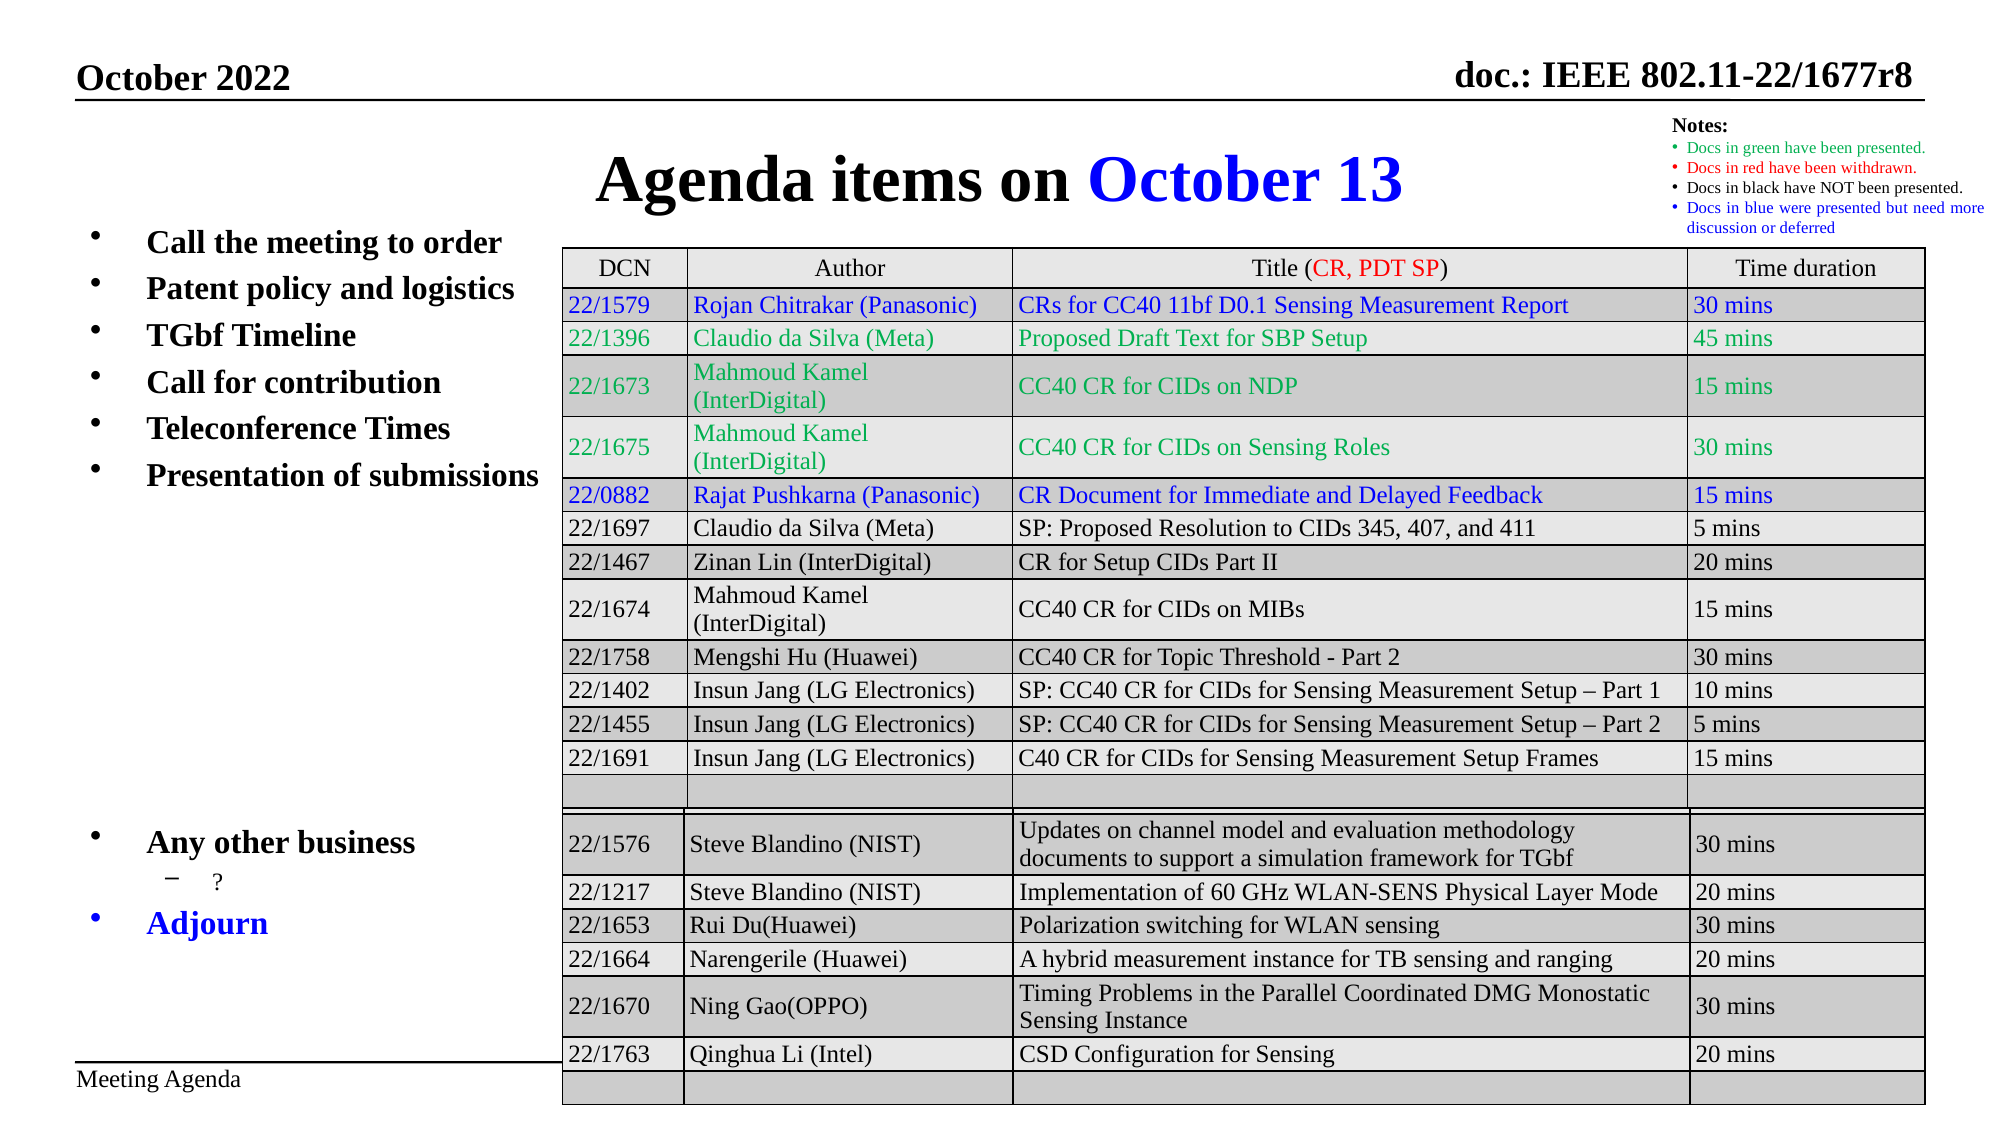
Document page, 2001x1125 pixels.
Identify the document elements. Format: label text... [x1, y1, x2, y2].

table_header Time duration [1691, 809, 1924, 813]
table_cell 22/1675 [563, 417, 687, 477]
table_cell Insun Jang (LG Electronics) [688, 674, 1012, 706]
table_cell 5 mins [1688, 708, 1924, 740]
table_cell 20 mins [1691, 1038, 1924, 1070]
table_cell Rojan Chitrakar (Panasonic) [688, 289, 1012, 321]
table_cell [563, 775, 687, 807]
table_cell 22/1579 [563, 289, 687, 321]
table_cell Mahmoud Kamel (InterDigital) [688, 580, 1012, 639]
table_cell C40 CR for CIDs for Sensing Measurement Setup Frames [1013, 742, 1687, 774]
table_cell 30 mins [1691, 815, 1924, 874]
table_cell 22/1763 [563, 1038, 683, 1070]
table_cell 30 mins [1688, 417, 1924, 477]
table_cell CR Document for Immediate and Delayed Feedback [1013, 479, 1687, 511]
table_cell CC40 CR for CIDs on Sensing Roles [1013, 417, 1687, 477]
table_cell Zinan Lin (InterDigital) [688, 546, 1012, 578]
table_cell 22/1455 [563, 708, 687, 740]
table_cell 30 mins [1688, 289, 1924, 321]
table_cell [1014, 1072, 1689, 1104]
table_cell 30 mins [1691, 910, 1924, 942]
table_cell 22/1670 [563, 977, 683, 1036]
table_header Time duration [1688, 249, 1924, 287]
table_cell [563, 1072, 683, 1104]
table_cell Rajat Pushkarna (Panasonic) [688, 479, 1012, 511]
table_cell 22/1697 [563, 512, 687, 544]
text_box Agenda items on October 13 [362, 87, 1638, 212]
table_cell [685, 1072, 1012, 1104]
table_cell 22/1396 [563, 322, 687, 354]
table_cell Implementation of 60 GHz WLAN-SENS Physical Layer Mode [1014, 876, 1689, 908]
table_cell 20 mins [1688, 546, 1924, 578]
text_box Notes: Docs in green have been presented. Docs in red have been withdrawn. Docs in black have NOT been presented. Docs in blue were presented but need more discussion or deferred [1657, 104, 2000, 246]
table_cell Steve Blandino (NIST) [685, 815, 1012, 874]
table_cell 15 mins [1688, 580, 1924, 639]
table_cell [1691, 1072, 1924, 1104]
table_cell CR for Setup CIDs Part II [1013, 546, 1687, 578]
table_cell 20 mins [1691, 943, 1924, 975]
table_cell 5 mins [1688, 512, 1924, 544]
table_cell A hybrid measurement instance for TB sensing and ranging [1014, 943, 1689, 975]
table_cell CC40 CR for CIDs on NDP [1013, 356, 1687, 416]
table_cell 15 mins [1688, 742, 1924, 774]
table_cell [1013, 775, 1687, 807]
table_cell 22/1217 [563, 876, 683, 908]
table_cell 15 mins [1688, 356, 1924, 416]
table_cell 22/1467 [563, 546, 687, 578]
table_cell Insun Jang (LG Electronics) [688, 708, 1012, 740]
table_cell [1688, 775, 1924, 807]
table_cell Mengshi Hu (Huawei) [688, 641, 1012, 673]
table_cell 20 mins [1691, 876, 1924, 908]
table_cell 22/1691 [563, 742, 687, 774]
text_box Call the meeting to order Patent policy and logistics TGbf Timeline Call for contribution Teleconference Times Presentation of submissions Any other business ? Adjourn [75, 212, 1687, 1058]
table_cell 30 mins [1688, 641, 1924, 673]
table_cell CC40 CR for Topic Threshold - Part 2 [1013, 641, 1687, 673]
table_cell Claudio da Silva (Meta) [688, 512, 1012, 544]
table_cell Qinghua Li (Intel) [685, 1038, 1012, 1070]
table_cell CSD Configuration for Sensing [1014, 1038, 1689, 1070]
table_cell Claudio da Silva (Meta) [688, 322, 1012, 354]
table_cell 22/1664 [563, 943, 683, 975]
table_cell 45 mins [1688, 322, 1924, 354]
table_cell [688, 775, 1012, 807]
table_header Author [688, 249, 1012, 287]
table_header Title (CR, PDT SP) [1013, 249, 1687, 287]
table_cell 30 mins [1691, 977, 1924, 1036]
table_cell Insun Jang (LG Electronics) [688, 742, 1012, 774]
table_cell 22/1576 [563, 815, 683, 874]
table_header DCN [563, 249, 687, 287]
table_header Title [1014, 809, 1689, 813]
table_cell SP: Proposed Resolution to CIDs 345, 407, and 411 [1013, 512, 1687, 544]
table_cell 15 mins [1688, 479, 1924, 511]
table_cell 22/0882 [563, 479, 687, 511]
table_cell CRs for CC40 11bf D0.1 Sensing Measurement Report [1013, 289, 1687, 321]
table_cell Mahmoud Kamel (InterDigital) [688, 356, 1012, 416]
table_cell Steve Blandino (NIST) [685, 876, 1012, 908]
table_cell SP: CC40 CR for CIDs for Sensing Measurement Setup – Part 1 [1013, 674, 1687, 706]
table_cell 22/1674 [563, 580, 687, 639]
table_cell Narengerile (Huawei) [685, 943, 1012, 975]
table_cell Rui Du(Huawei) [685, 910, 1012, 942]
table_cell 10 mins [1688, 674, 1924, 706]
table_cell 22/1673 [563, 356, 687, 416]
table_cell Proposed Draft Text for SBP Setup [1013, 322, 1687, 354]
table_cell SP: CC40 CR for CIDs for Sensing Measurement Setup – Part 2 [1013, 708, 1687, 740]
table_cell Polarization switching for WLAN sensing [1014, 910, 1689, 942]
table_cell Timing Problems in the Parallel Coordinated DMG Monostatic Sensing Instance [1014, 977, 1689, 1036]
table_cell 22/1758 [563, 641, 687, 673]
table_cell Mahmoud Kamel (InterDigital) [688, 417, 1012, 477]
table_cell 22/1402 [563, 674, 687, 706]
table_cell 22/1653 [563, 910, 683, 942]
table_cell CC40 CR for CIDs on MIBs [1013, 580, 1687, 639]
table_header DCN [563, 809, 683, 813]
table_header Author [685, 809, 1012, 813]
table_cell Updates on channel model and evaluation methodology documents to support a simulation framework for TGbf [1014, 815, 1689, 874]
table_cell Ning Gao(OPPO) [685, 977, 1012, 1036]
